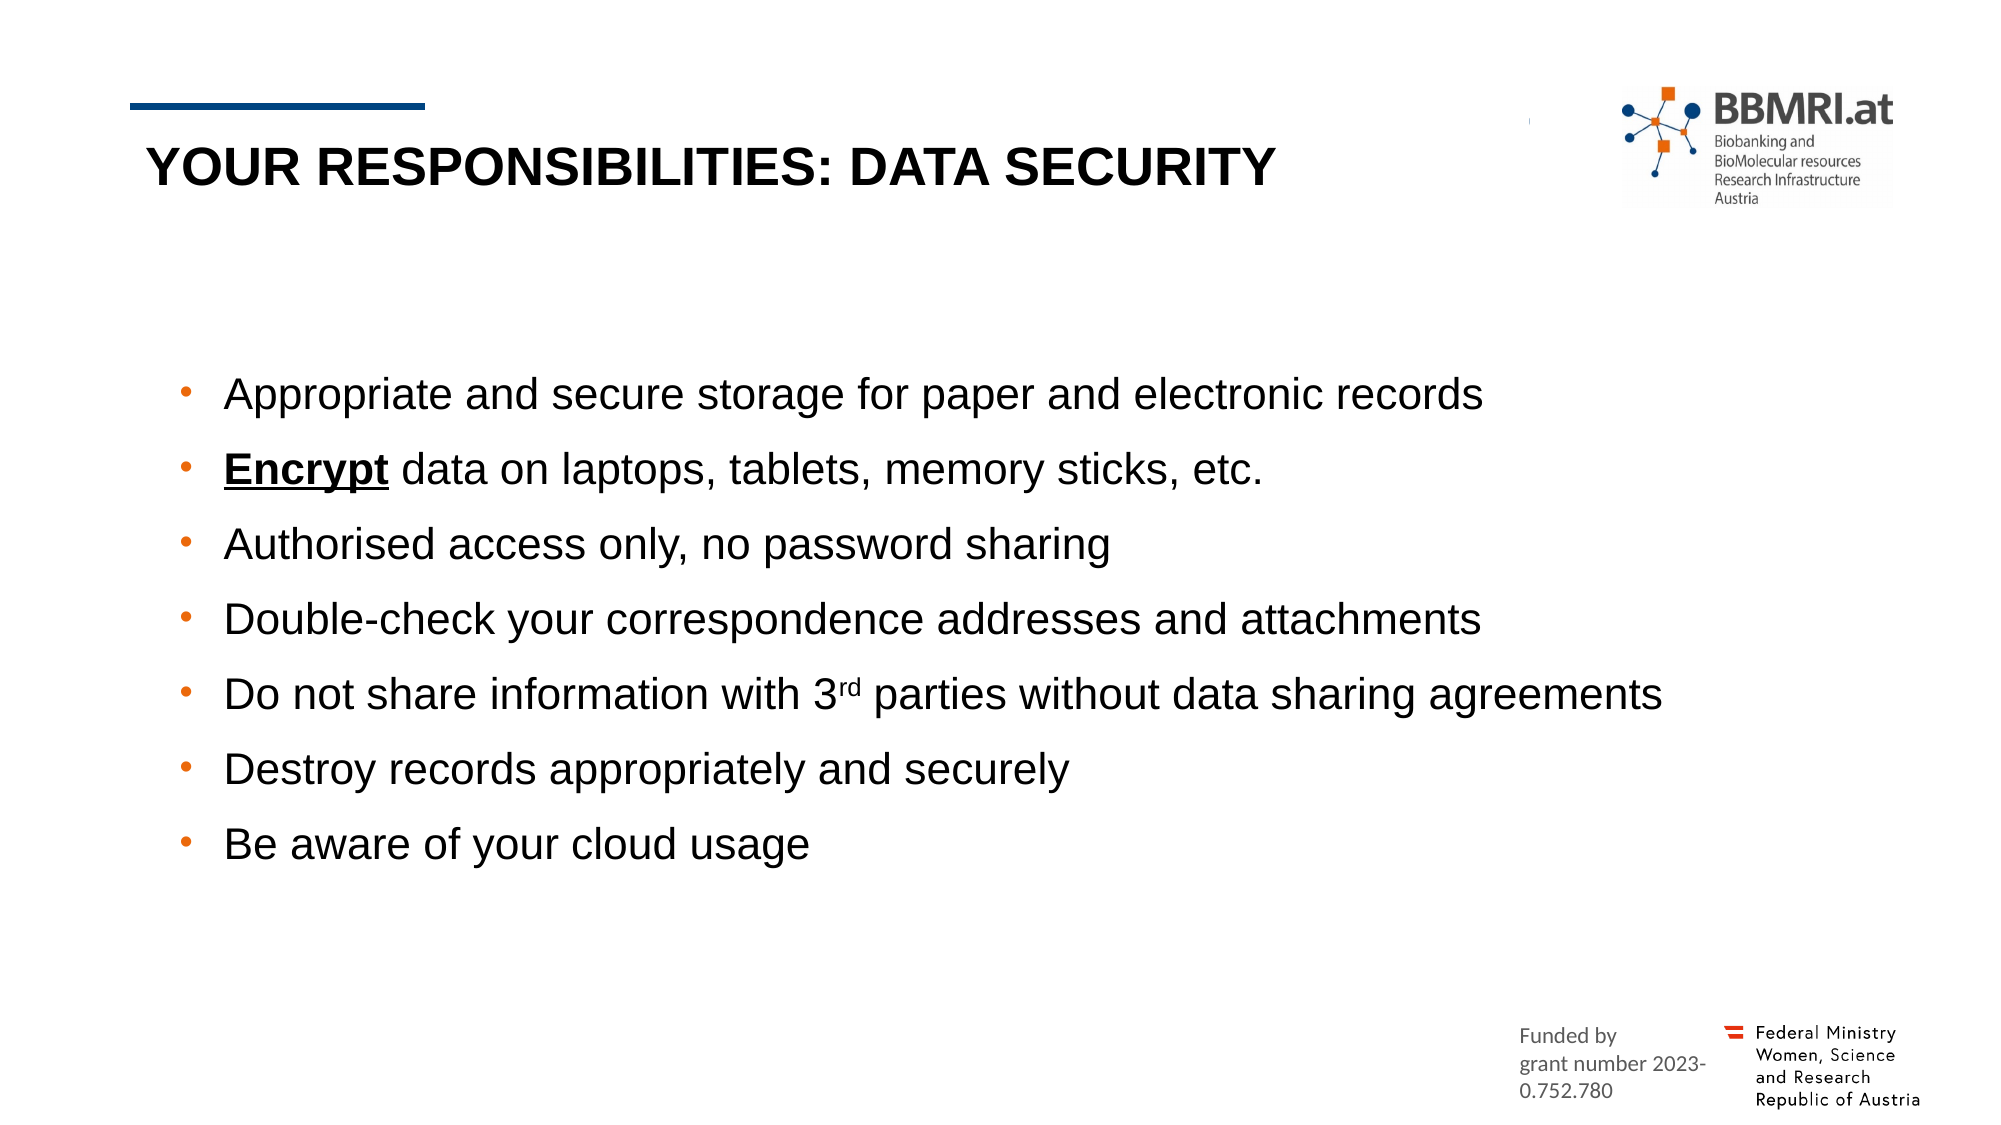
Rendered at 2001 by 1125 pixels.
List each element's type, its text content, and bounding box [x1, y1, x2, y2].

text_box [130, 263, 1489, 1020]
list Appropriate and secure storage for paper and electronic records Encrypt data on laptops, tablets, memory sticks, etc. Authorised access only, no password sharing Double-check your correspondence addresses and attachments Do not share information with 3rd parties without data sharing agreements Destroy records appropriately and securely Be aware of your cloud usage [164, 373, 1772, 1051]
title Your responsibilities: data security [130, 131, 1548, 242]
picture [1622, 86, 1893, 208]
picture [1711, 1013, 1933, 1118]
